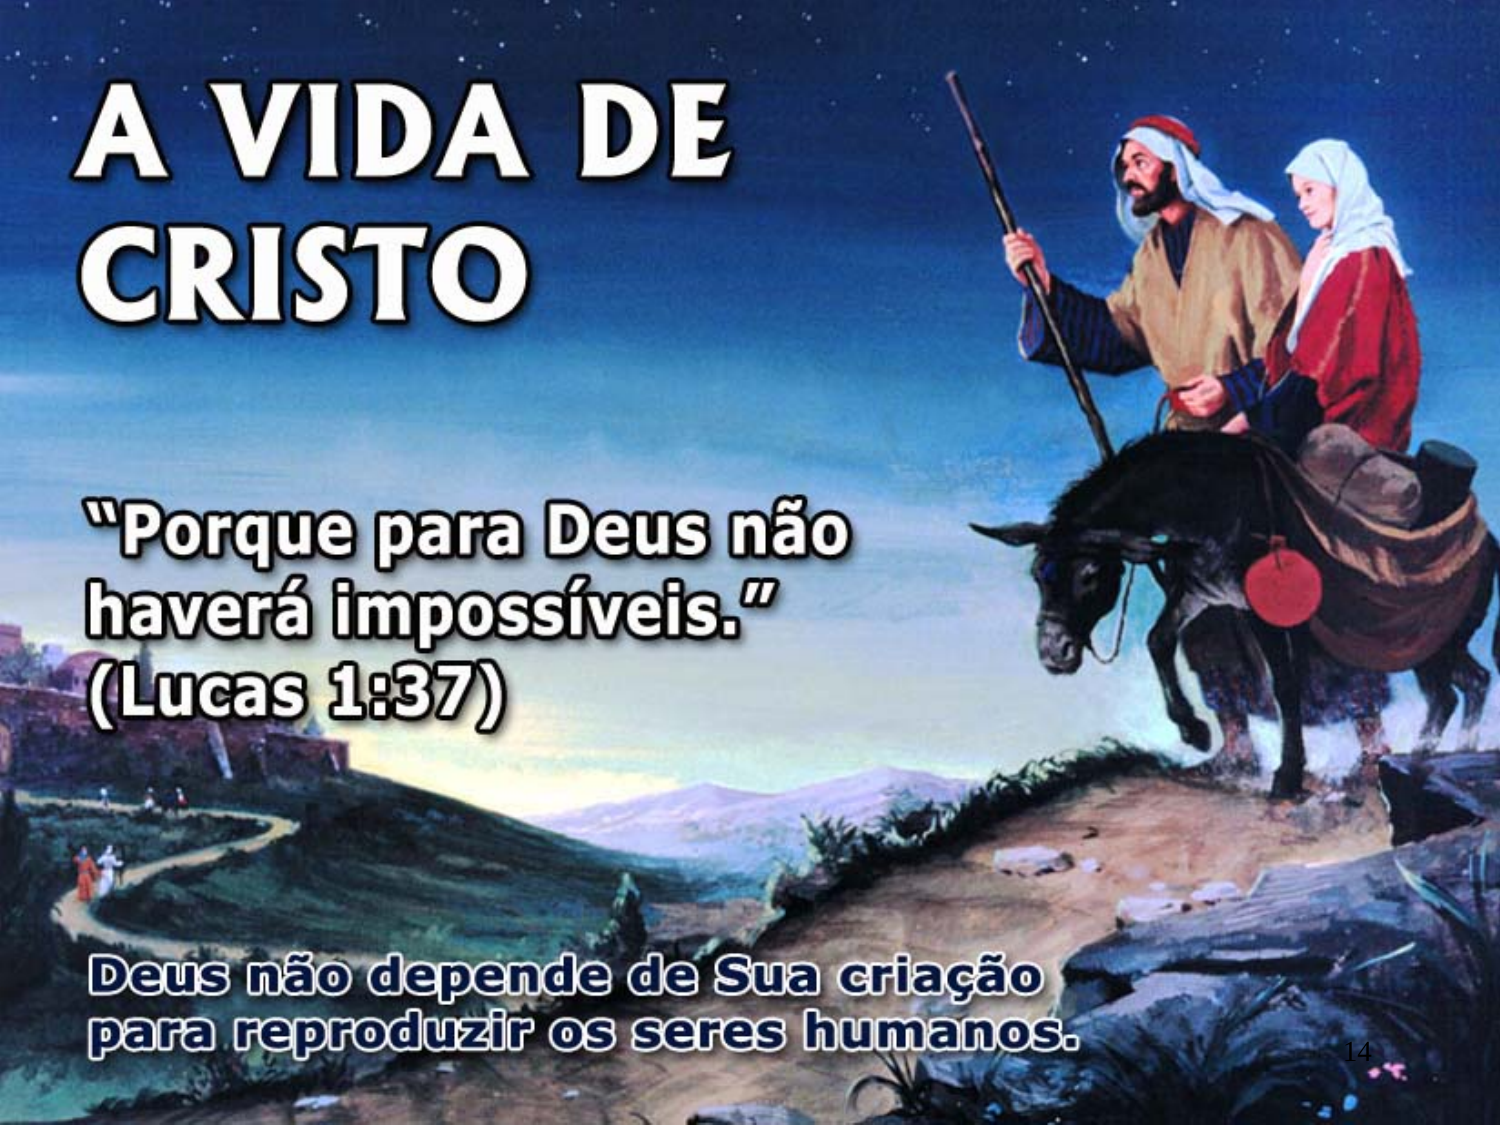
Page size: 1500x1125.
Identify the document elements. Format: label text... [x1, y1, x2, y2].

slide_number 14 [1074, 1025, 1388, 1100]
picture [0, 0, 1500, 1125]
